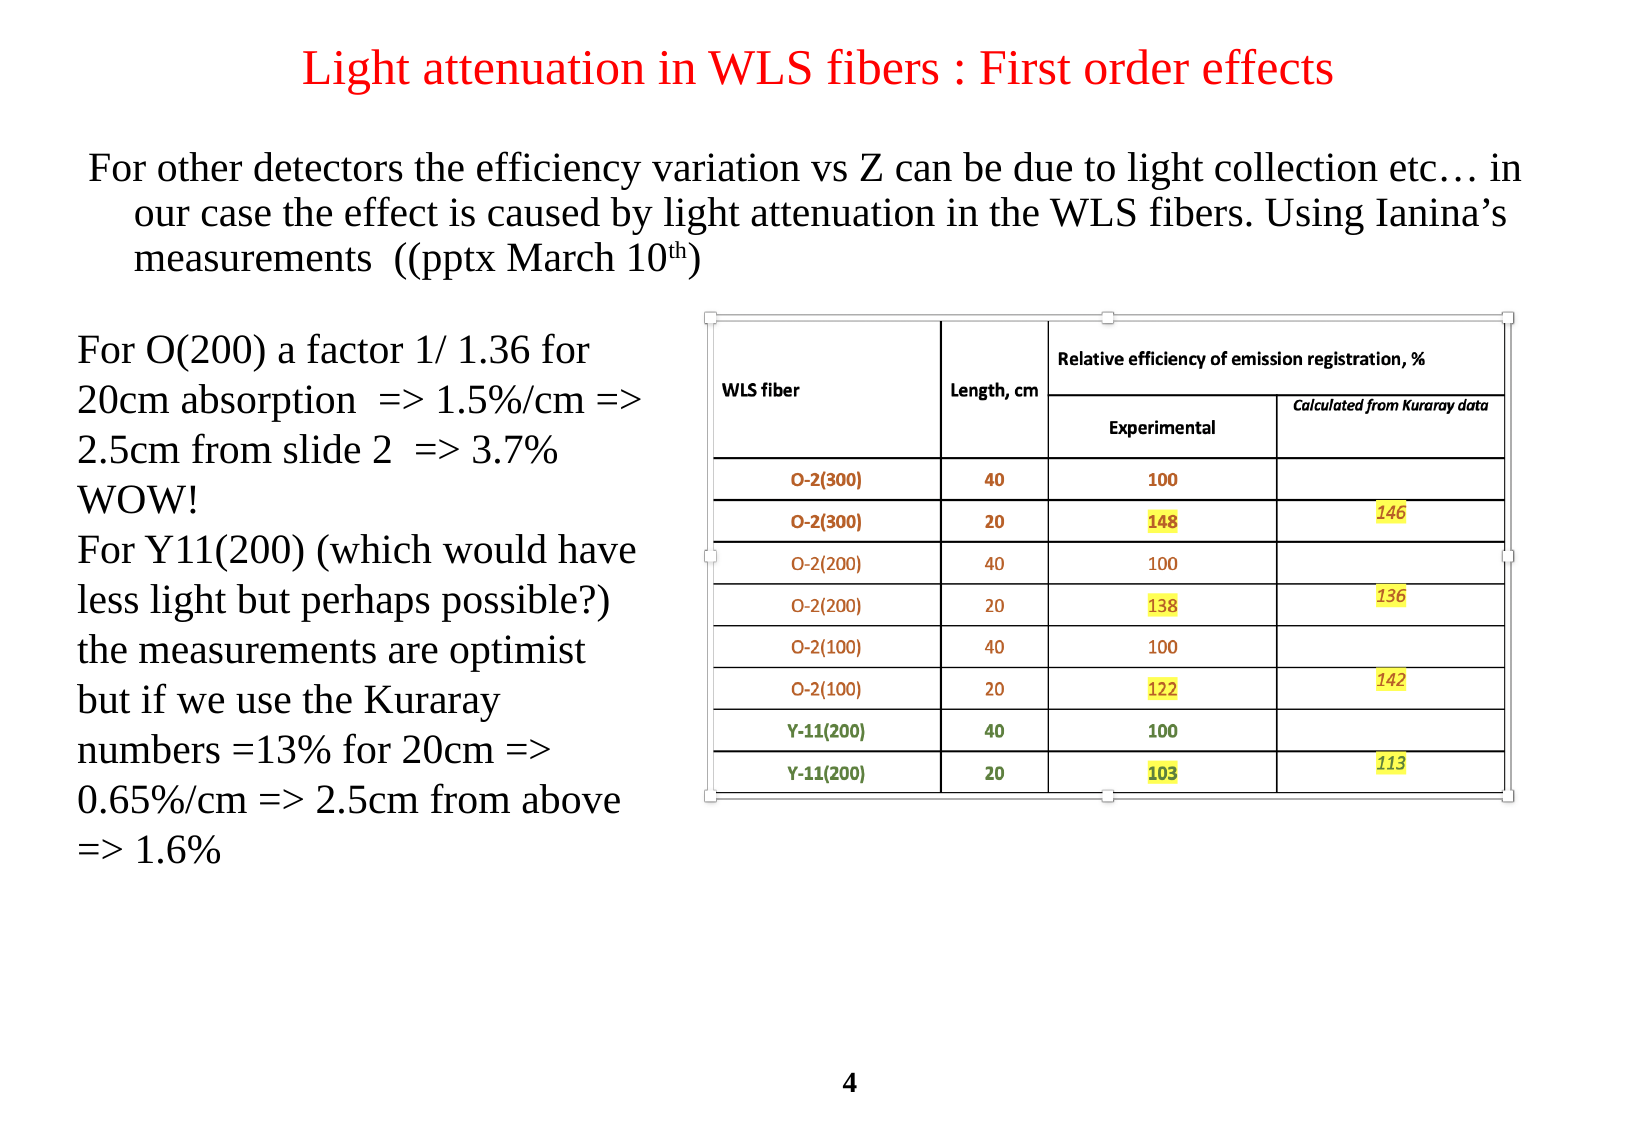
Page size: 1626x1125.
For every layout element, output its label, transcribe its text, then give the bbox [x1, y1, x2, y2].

title Light attenuation in WLS fibers : First order effects [75, 25, 1563, 112]
slide_number 4 [812, 1055, 888, 1107]
list For other detectors the efficiency variation vs Z can be due to light collection etc… in our case the effect is caused by light attenuation in the WLS fibers. Using Ianina’s measurements ((pptx March 10th) [62, 137, 1563, 988]
picture [678, 284, 1566, 841]
text_box For O(200) a factor 1/ 1.36 for 20cm absorption => 1.5%/cm => 2.5cm from slide 2 => 3.7% WOW! For Y11(200) (which would have less light but perhaps possible?) the measurements are optimist but if we use the Kuraray numbers =13% for 20cm => 0.65%/cm => 2.5cm from above => 1.6% [62, 314, 659, 880]
